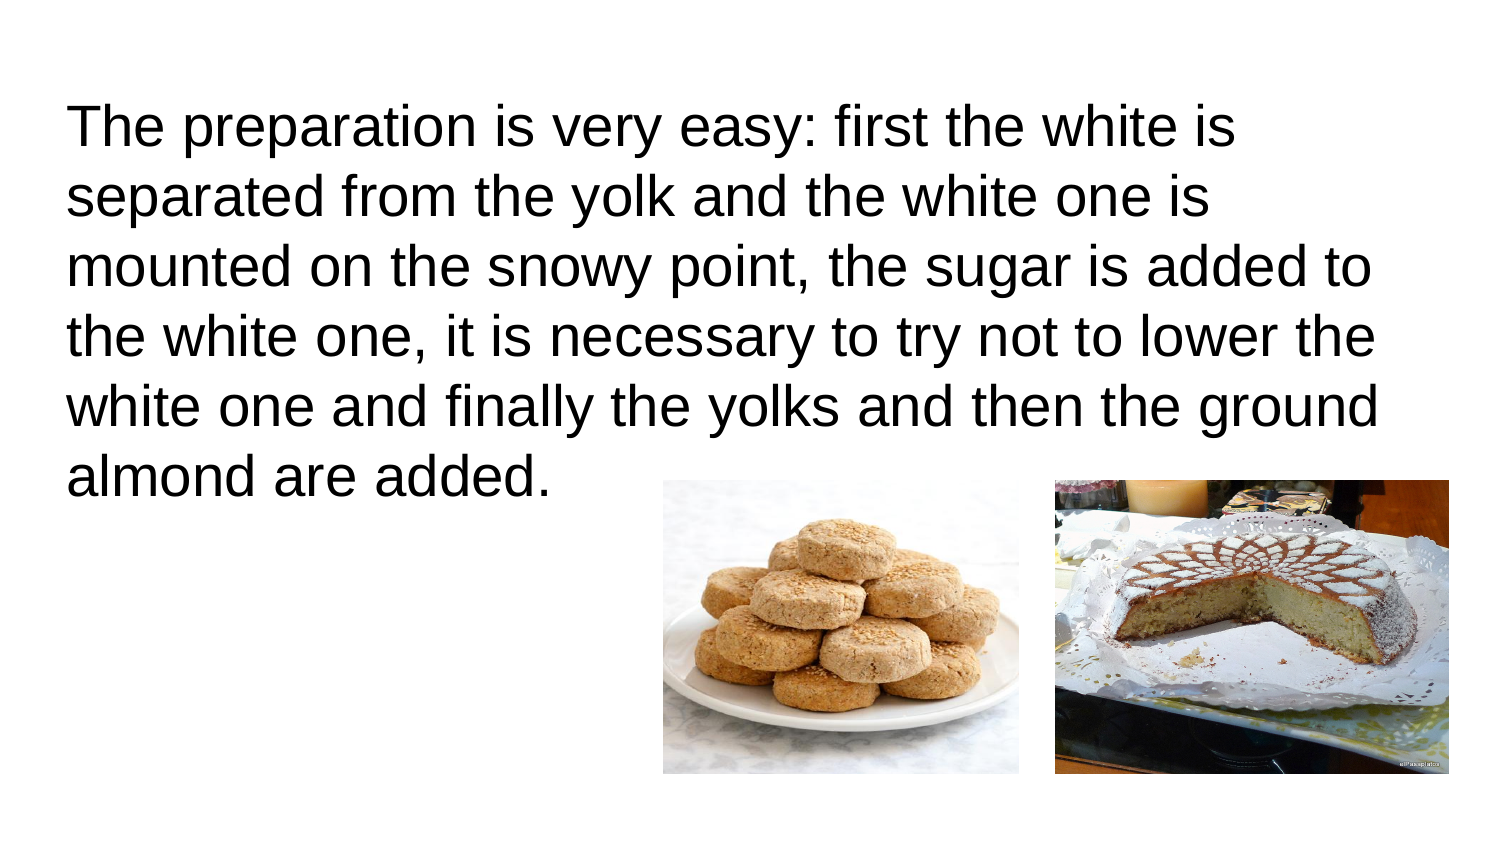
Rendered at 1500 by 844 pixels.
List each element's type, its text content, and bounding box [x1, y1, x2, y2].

picture [1054, 480, 1450, 775]
title The preparation is very easy: first the white is separated from the yolk and the white one is mounted on the snowy point, the sugar is added to the white one, it is necessary to try not to lower the white one and finally the yolks and then the ground almond are added. [51, 72, 1449, 774]
picture [662, 480, 1019, 775]
